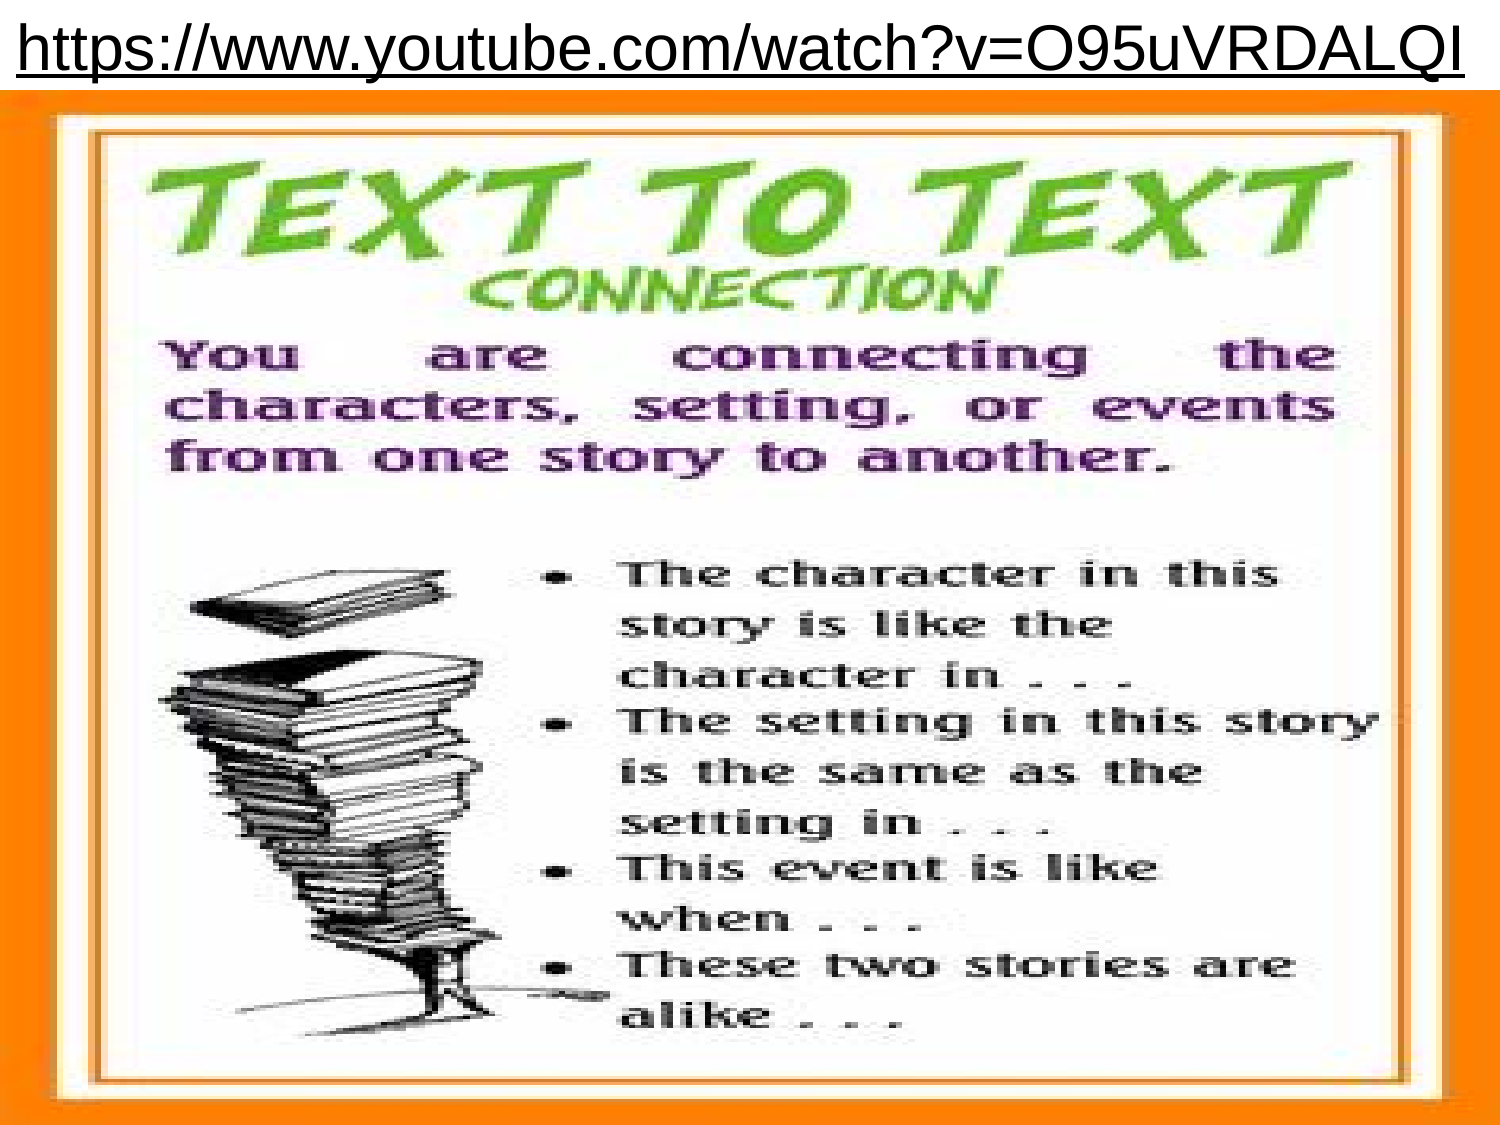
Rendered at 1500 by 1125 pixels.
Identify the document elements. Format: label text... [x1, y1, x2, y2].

picture [0, 89, 1500, 1125]
text_box https://www.youtube.com/watch?v=O95uVRDALQI [0, 0, 1500, 89]
